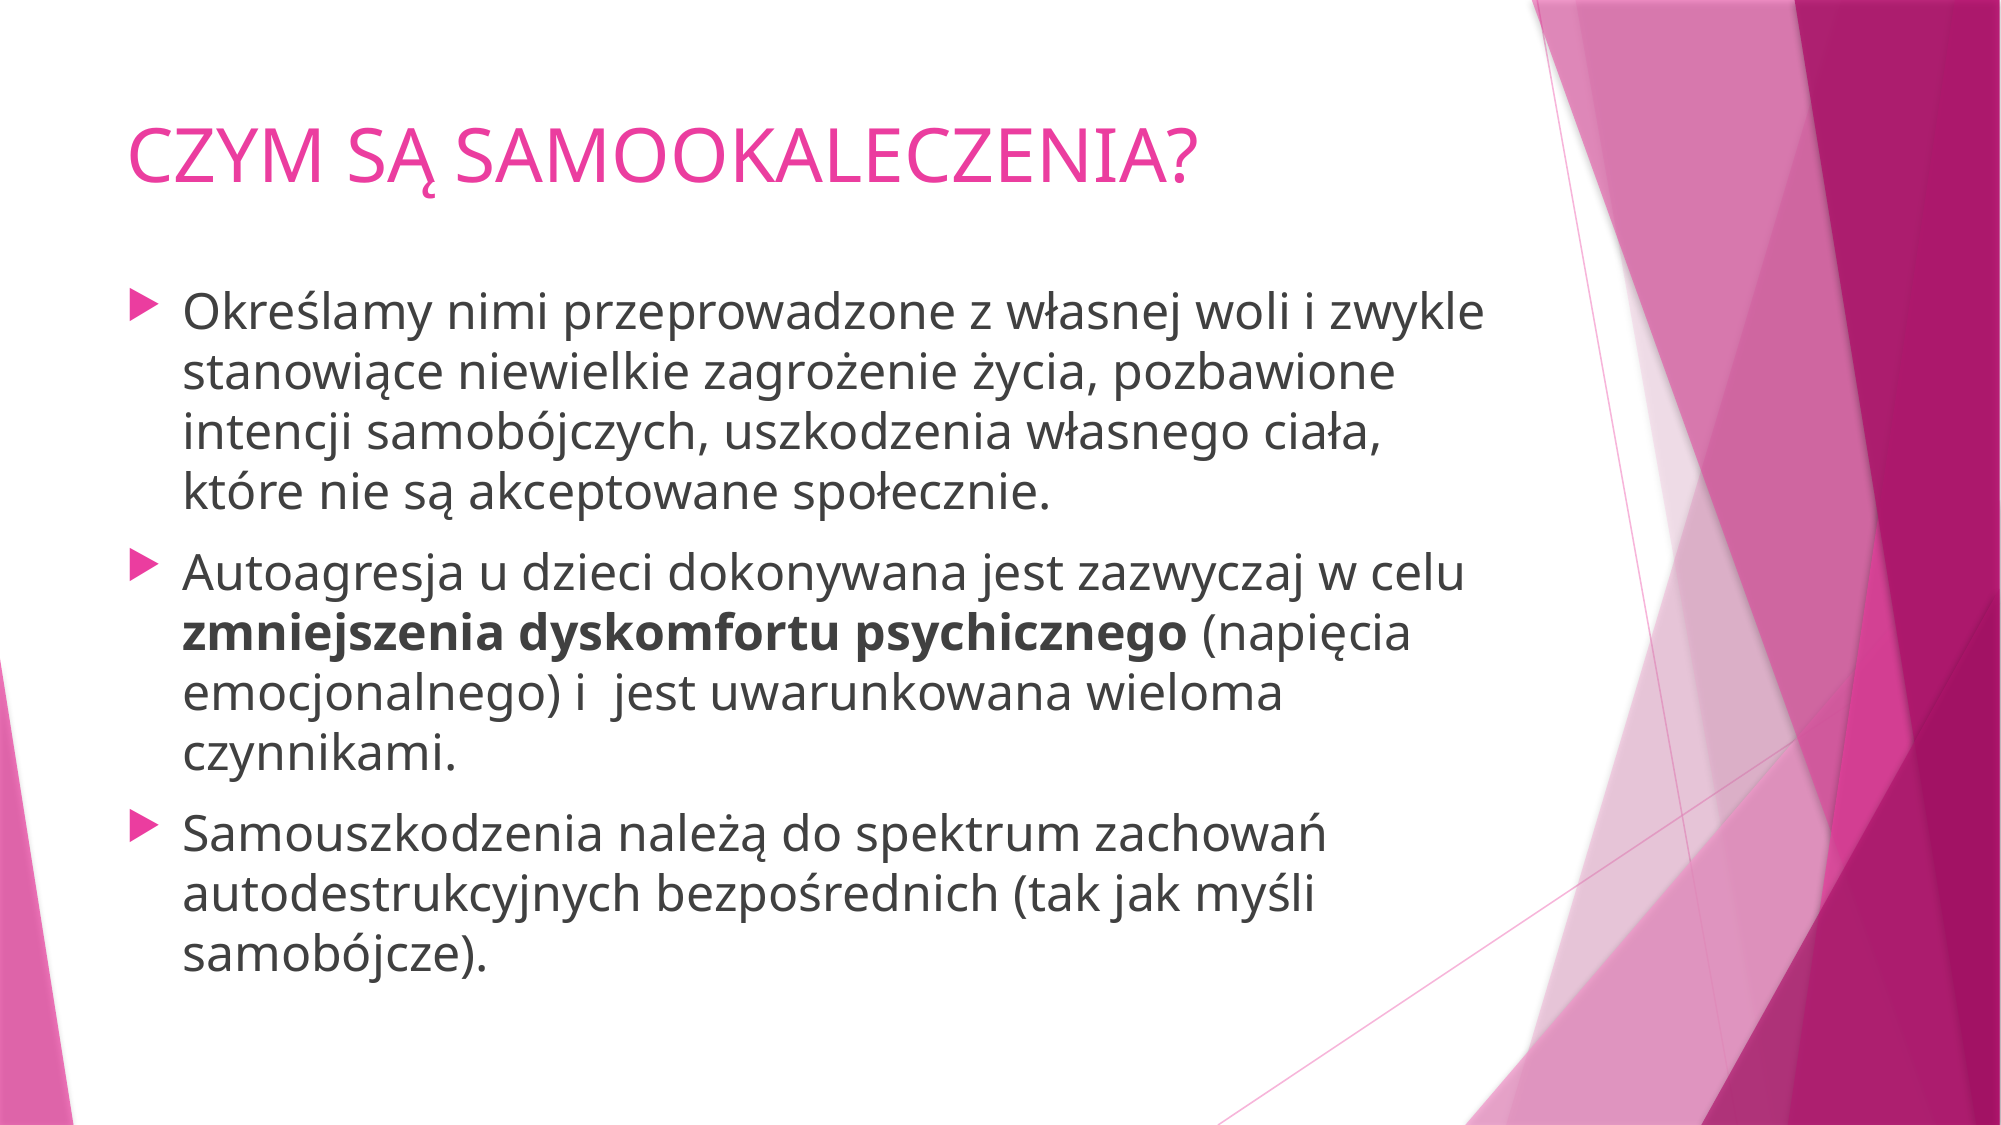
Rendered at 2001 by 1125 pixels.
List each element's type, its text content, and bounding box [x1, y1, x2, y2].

list Określamy nimi przeprowadzone z własnej woli i zwykle stanowiące niewielkie zagrożenie życia, pozbawione intencji samobójczych, uszkodzenia własnego ciała, które nie są akceptowane społecznie. Autoagresja u dzieci dokonywana jest zazwyczaj w celu zmniejszenia dyskomfortu psychicznego (napięcia emocjonalnego) i jest uwarunkowana wieloma czynnikami. Samouszkodzenia należą do spektrum zachowań autodestrukcyjnych bezpośrednich (tak jak myśli samobójcze). [111, 272, 1522, 991]
title CZYM SĄ SAMOOKALECZENIA? [111, 99, 1522, 272]
